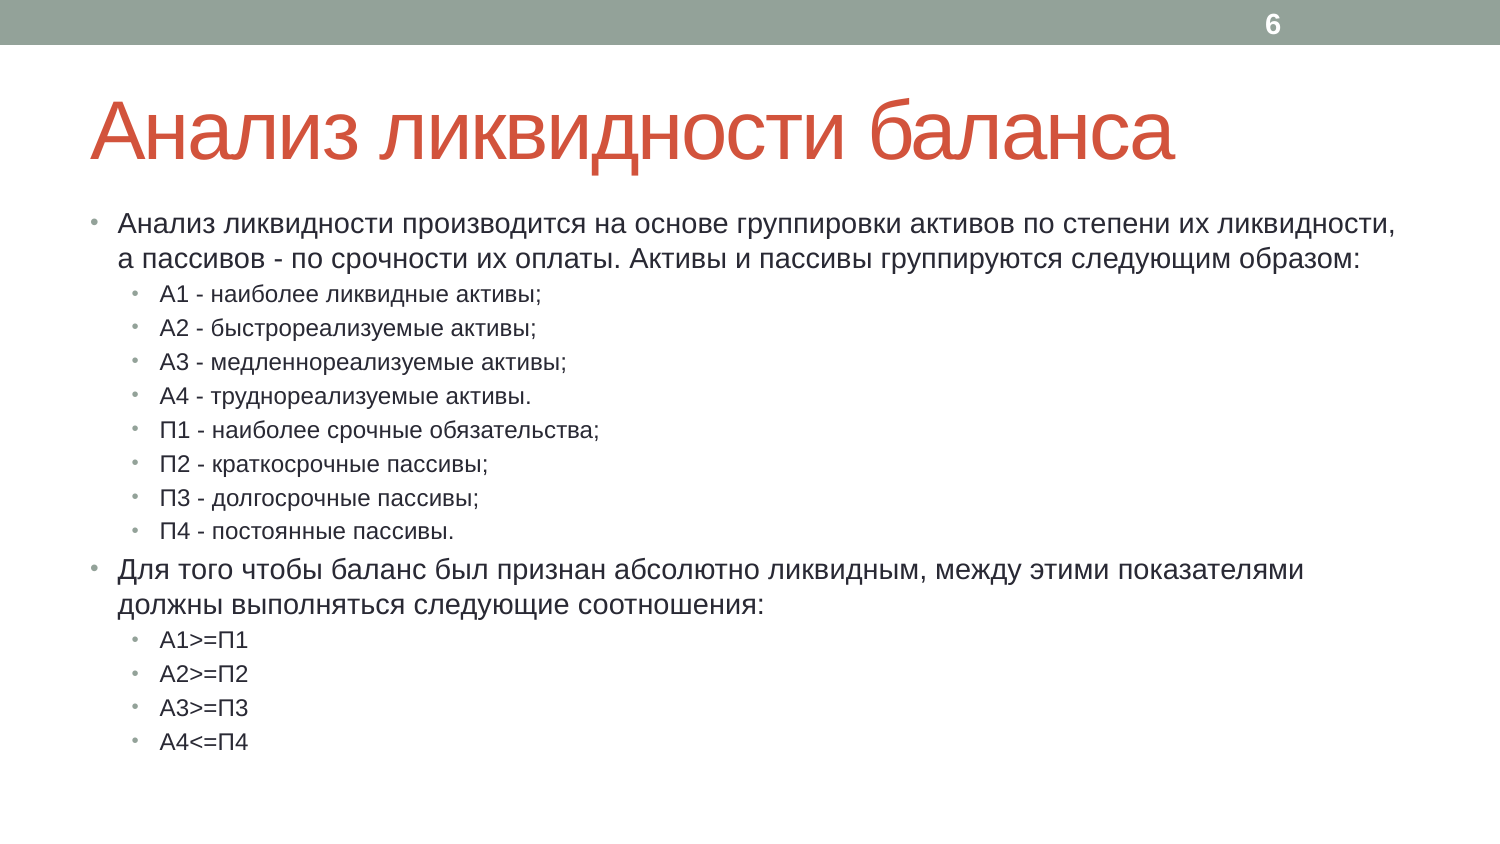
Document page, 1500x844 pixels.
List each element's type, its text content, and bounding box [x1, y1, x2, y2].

title Анализ ликвидности баланса [75, 65, 1425, 188]
slide_number 6 [1250, 2, 1425, 43]
list Анализ ликвидности производится на основе группировки активов по степени их ликвидности, а пассивов - по срочности их оплаты. Активы и пассивы группируются следующим образом: А1 - наиболее ликвидные активы; А2 - быстрореализуемые активы; А3 - медленнореализуемые активы; А4 - труднореализуемые активы. П1 - наиболее срочные обязательства; П2 - краткосрочные пассивы; П3 - долгосрочные пассивы; П4 - постоянные пассивы. Для того чтобы баланс был признан абсолютно ликвидным, между этими показателями должны выполняться следующие соотношения: А1>=П1 А2>=П2 А3>=П3 А4<=П4 [75, 196, 1425, 797]
